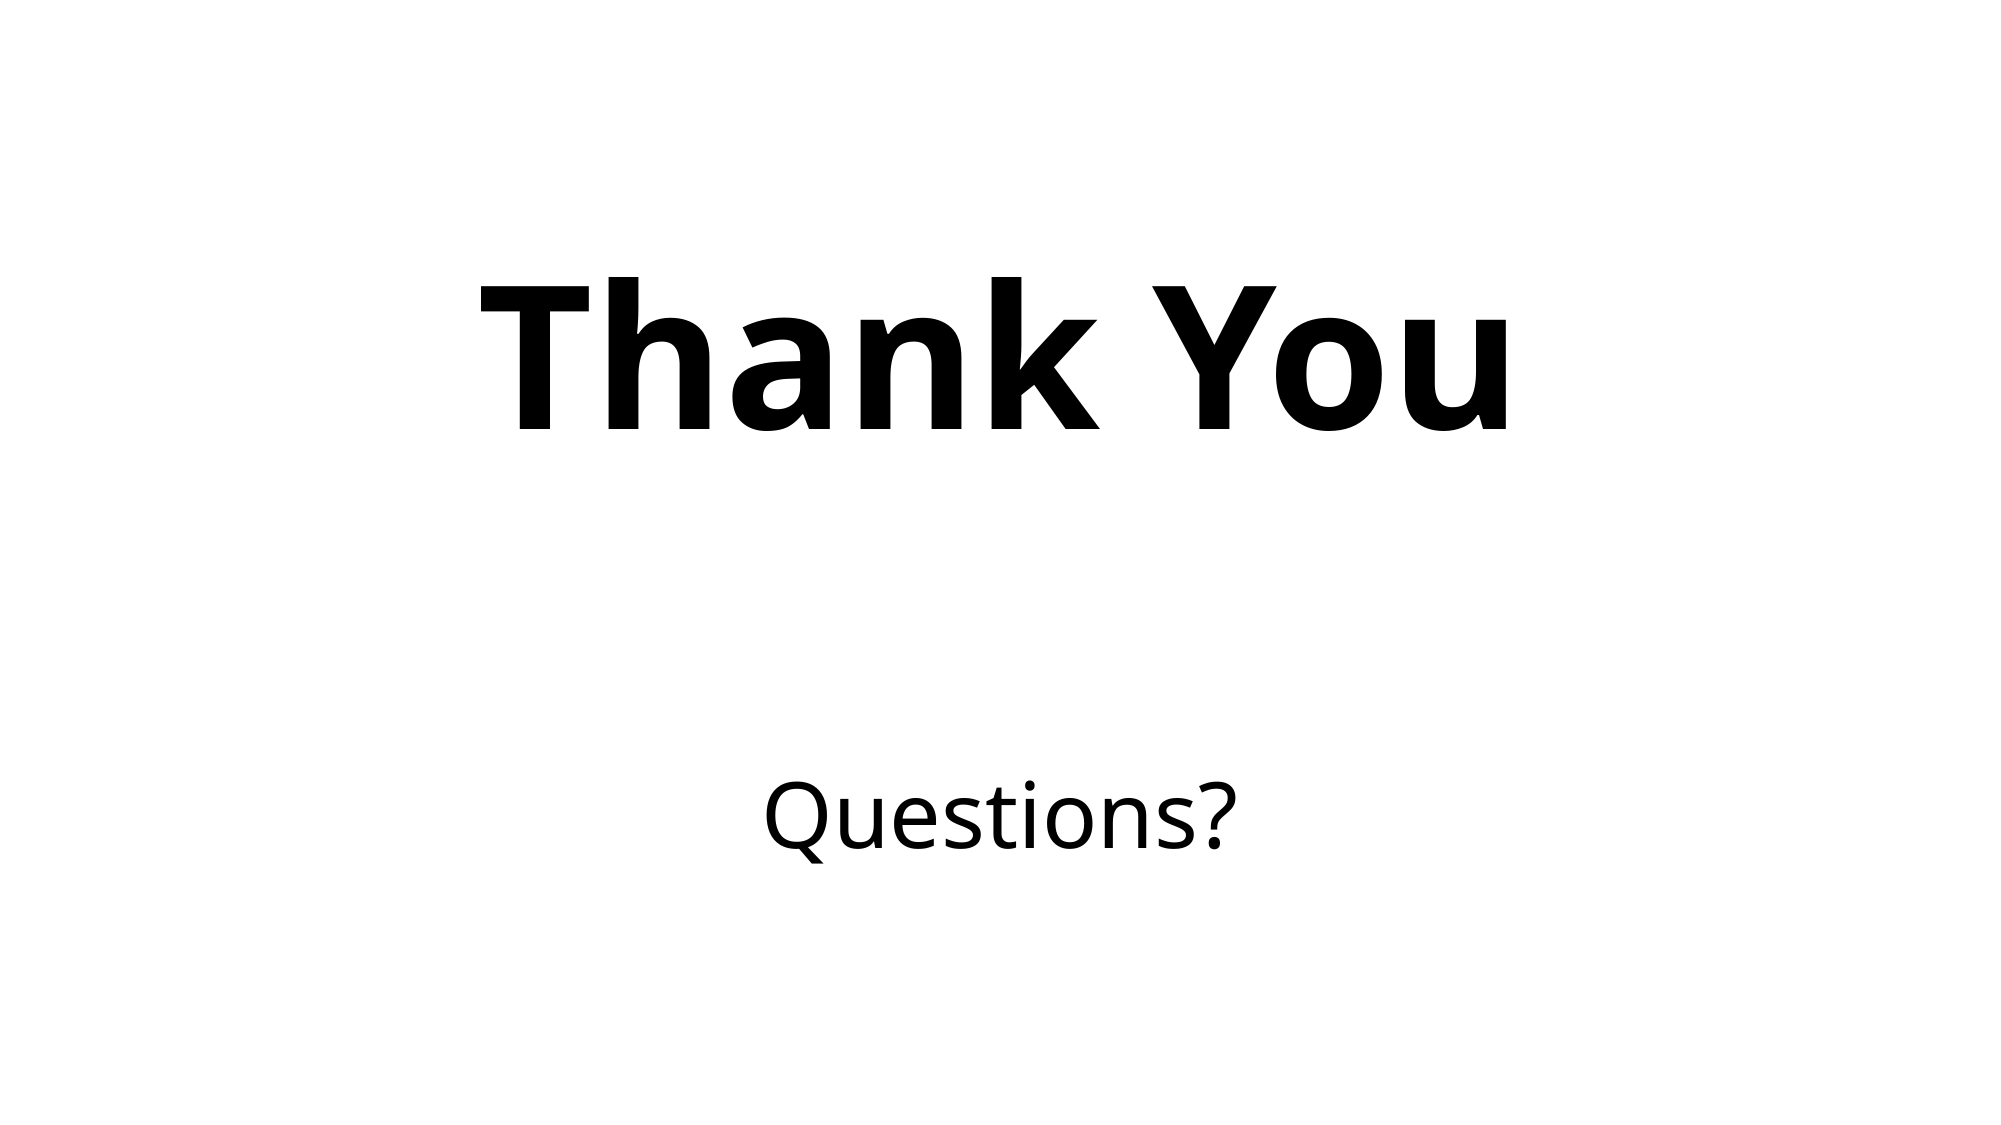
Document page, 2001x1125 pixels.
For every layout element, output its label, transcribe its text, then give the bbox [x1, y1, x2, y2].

title Thank You Questions? [137, 177, 1863, 948]
